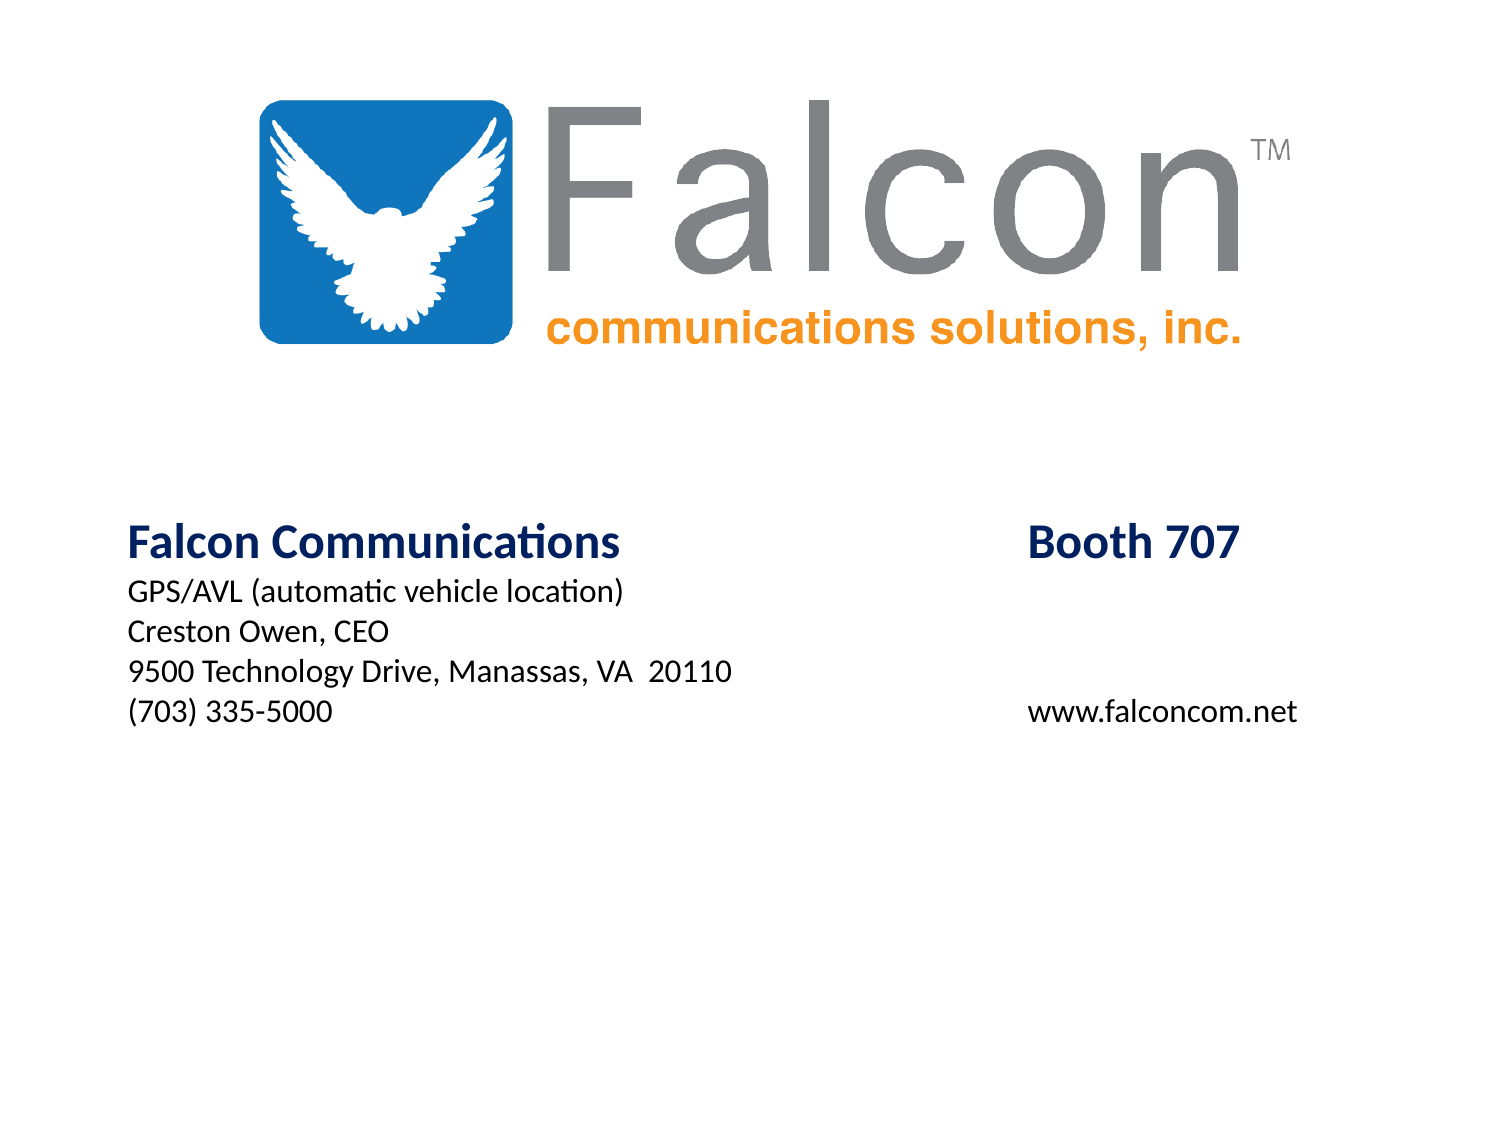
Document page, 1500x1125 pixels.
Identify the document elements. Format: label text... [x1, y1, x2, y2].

picture [249, 87, 1298, 363]
text_box Falcon Communications Booth 707 GPS/AVL (automatic vehicle location) Creston Owen, CEO 9500 Technology Drive, Manassas, VA 20110 (703) 335-5000 www.falconcom.net [112, 487, 1388, 750]
